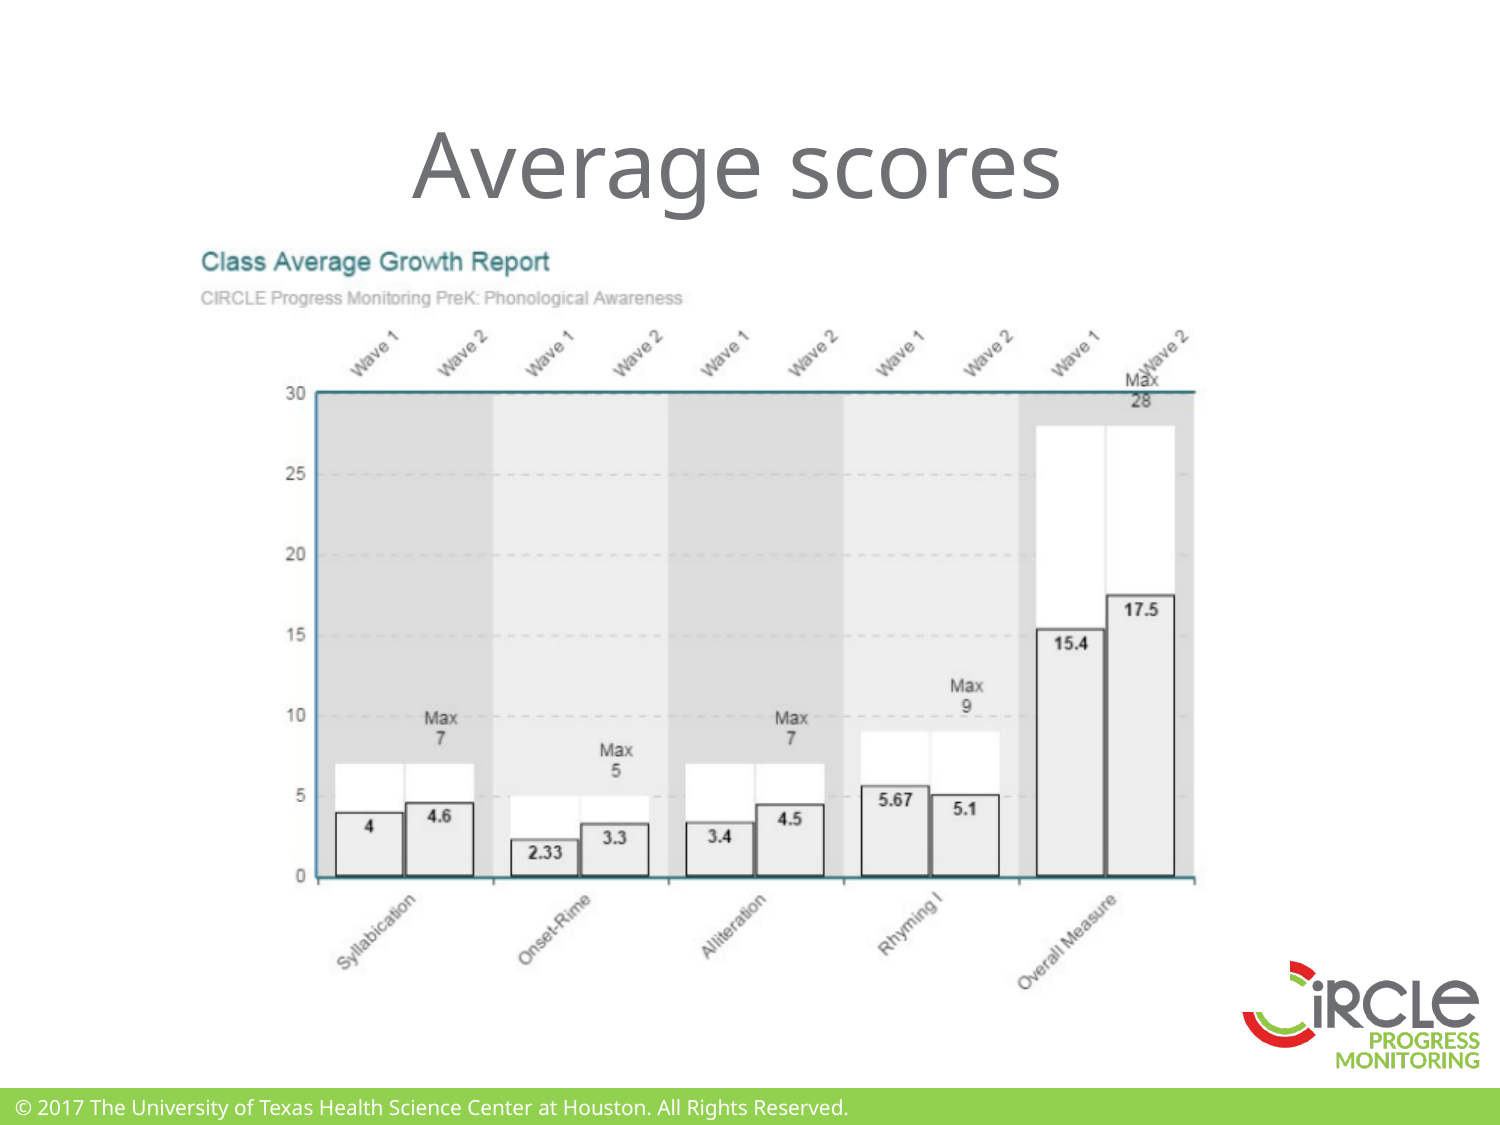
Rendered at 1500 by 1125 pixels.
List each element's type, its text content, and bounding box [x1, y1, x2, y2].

picture [1221, 945, 1500, 1094]
title Average scores [103, 59, 1397, 278]
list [183, 240, 1290, 1013]
